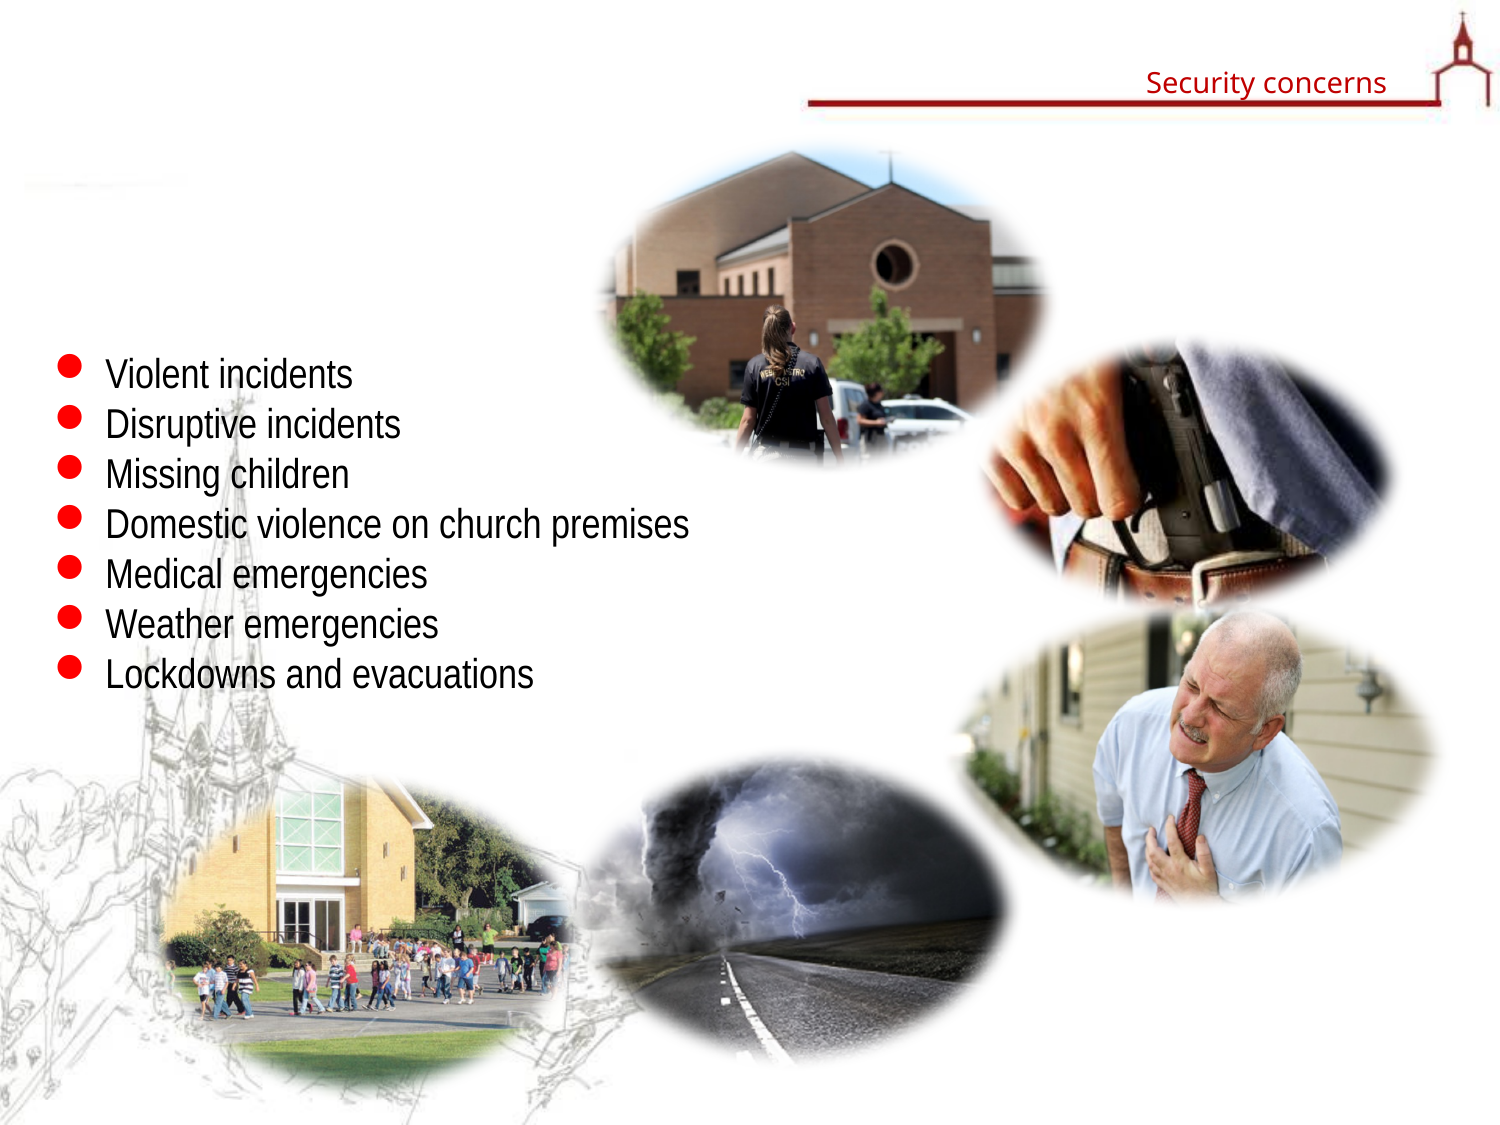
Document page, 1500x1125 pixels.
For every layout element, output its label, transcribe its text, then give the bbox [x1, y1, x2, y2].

text_box Security concerns [1131, 57, 1403, 107]
text_box Violent incidents Disruptive incidents Missing children Domestic violence on church premises Medical emergencies Weather emergencies Lockdowns and evacuations [39, 289, 790, 705]
picture [0, 0, 1500, 1125]
